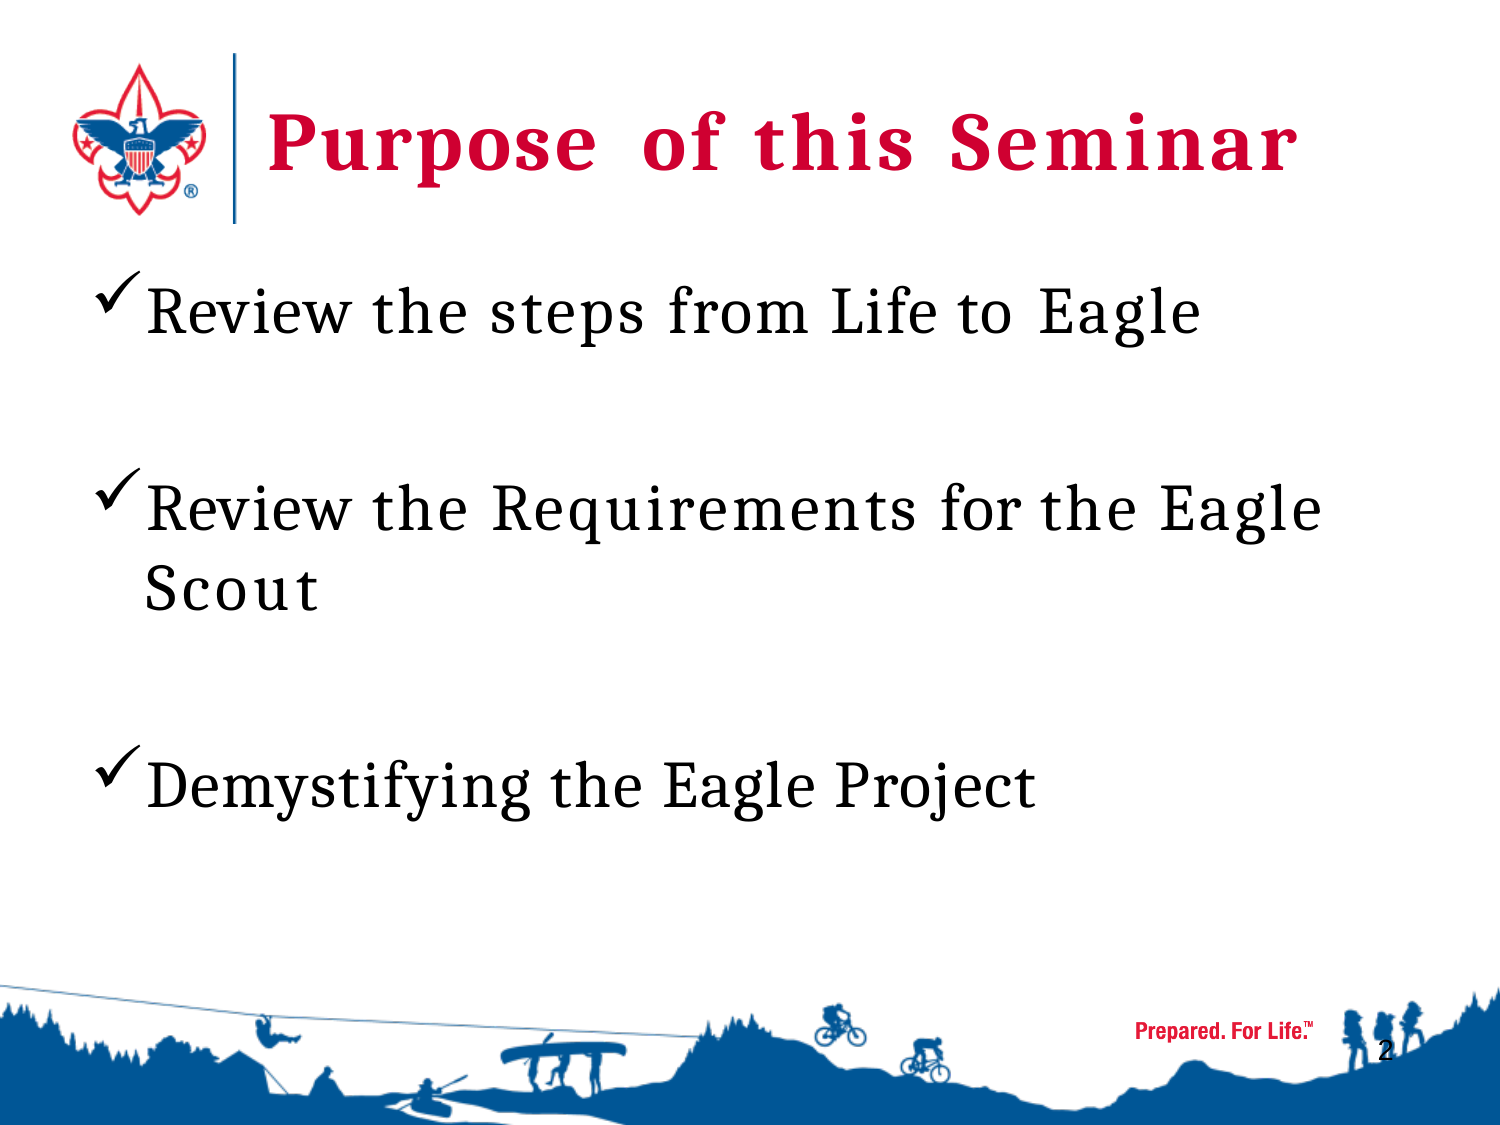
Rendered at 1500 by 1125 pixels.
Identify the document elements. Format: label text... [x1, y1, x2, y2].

text_box Review the steps from Life to Eagle Review the Requirements for the Eagle Scout Demystifying the Eagle Project [87, 264, 1405, 821]
title Purpose of this Seminar [265, 40, 1436, 231]
text_box 2 [1373, 1031, 1415, 1067]
picture [72, 53, 237, 224]
picture [0, 984, 1500, 1125]
